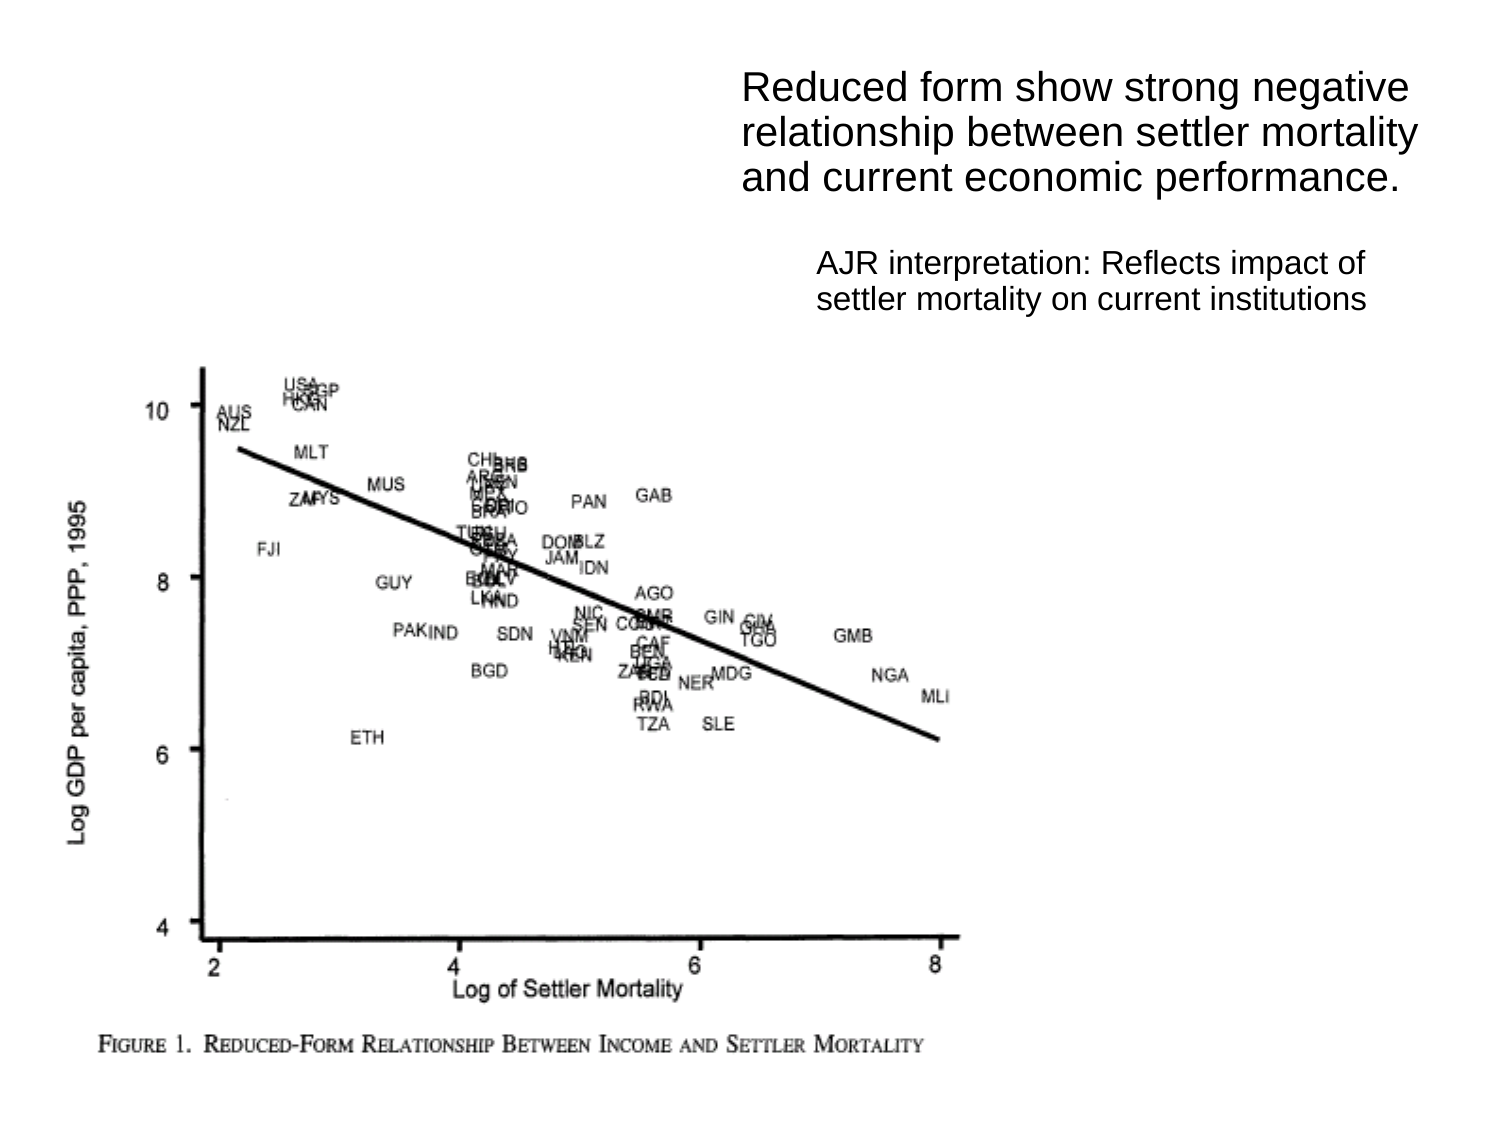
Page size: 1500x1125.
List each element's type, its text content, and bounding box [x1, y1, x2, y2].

text_box Reduced form show strong negative relationship between settler mortality and current economic performance. AJR interpretation: Reflects impact of settler mortality on current institutions [726, 58, 1477, 326]
picture [23, 339, 1070, 1079]
